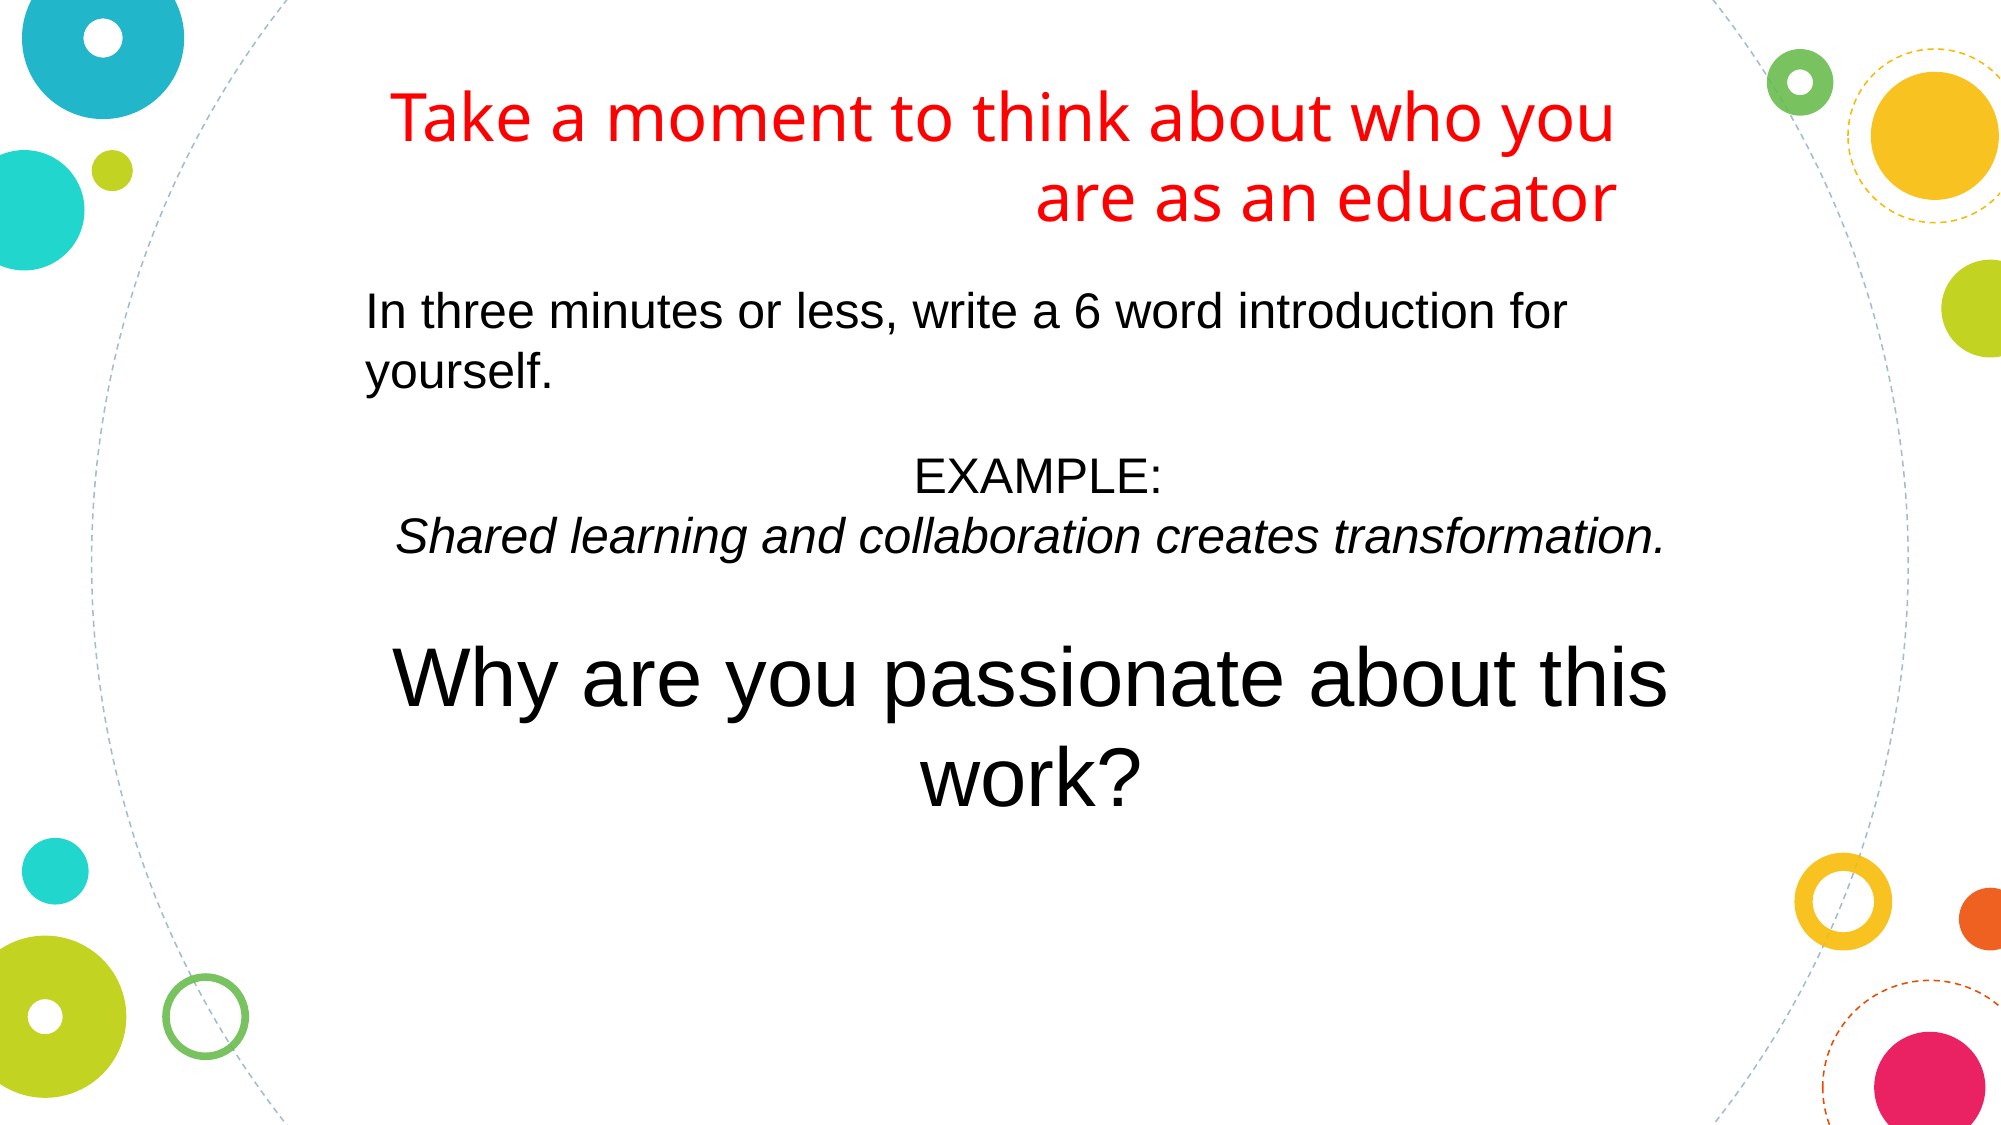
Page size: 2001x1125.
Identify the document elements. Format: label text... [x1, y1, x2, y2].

text_box In three minutes or less, write a 6 word introduction for yourself. EXAMPLE: Shared learning and collaboration creates transformation. Why are you passionate about this work? [350, 180, 1713, 991]
text_box Take a moment to think about who you are as an educator [356, 74, 1619, 338]
